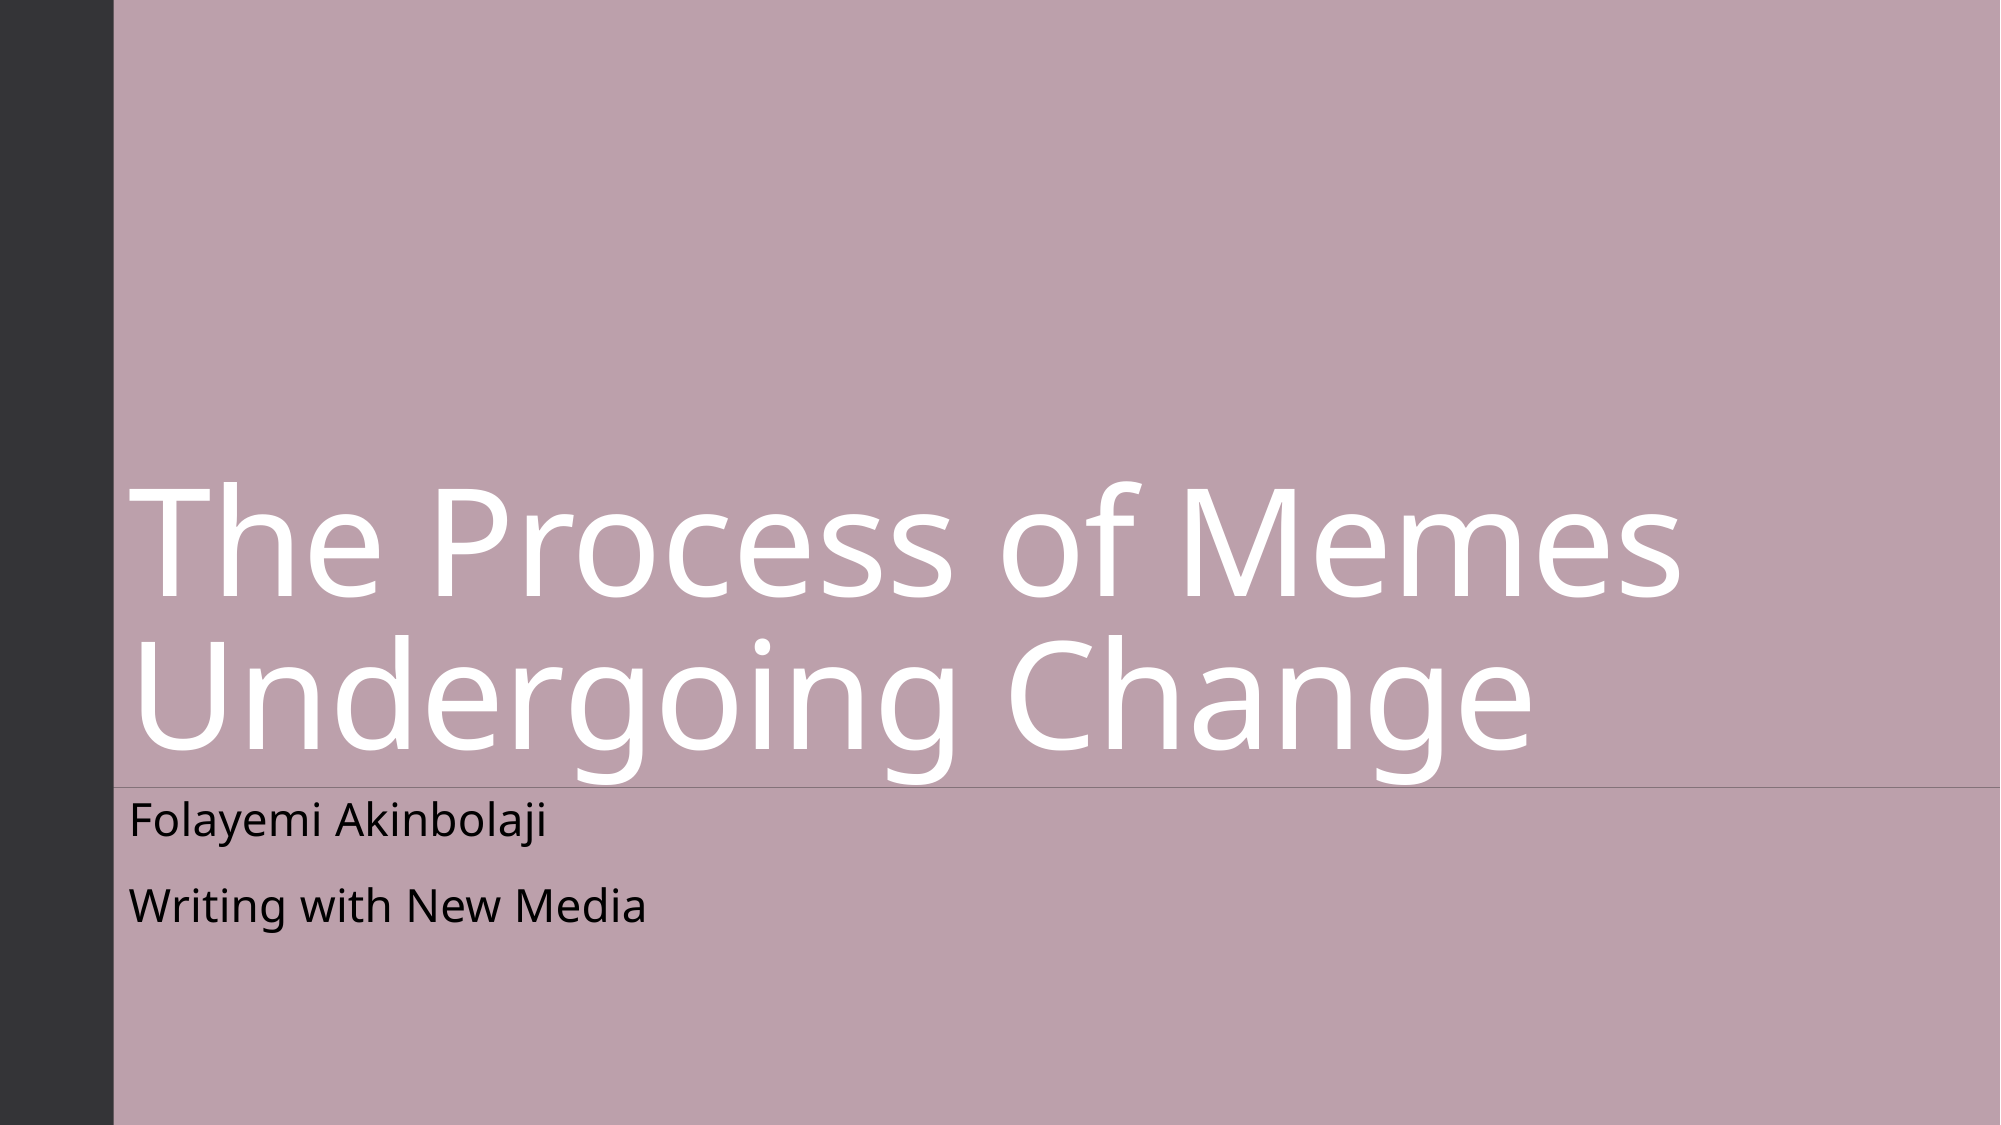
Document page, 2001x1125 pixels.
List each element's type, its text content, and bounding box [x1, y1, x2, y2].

title The Process of Memes Undergoing Change [113, 0, 2000, 787]
subtitle Folayemi Akinbolaji Writing with New Media [113, 787, 2000, 1125]
